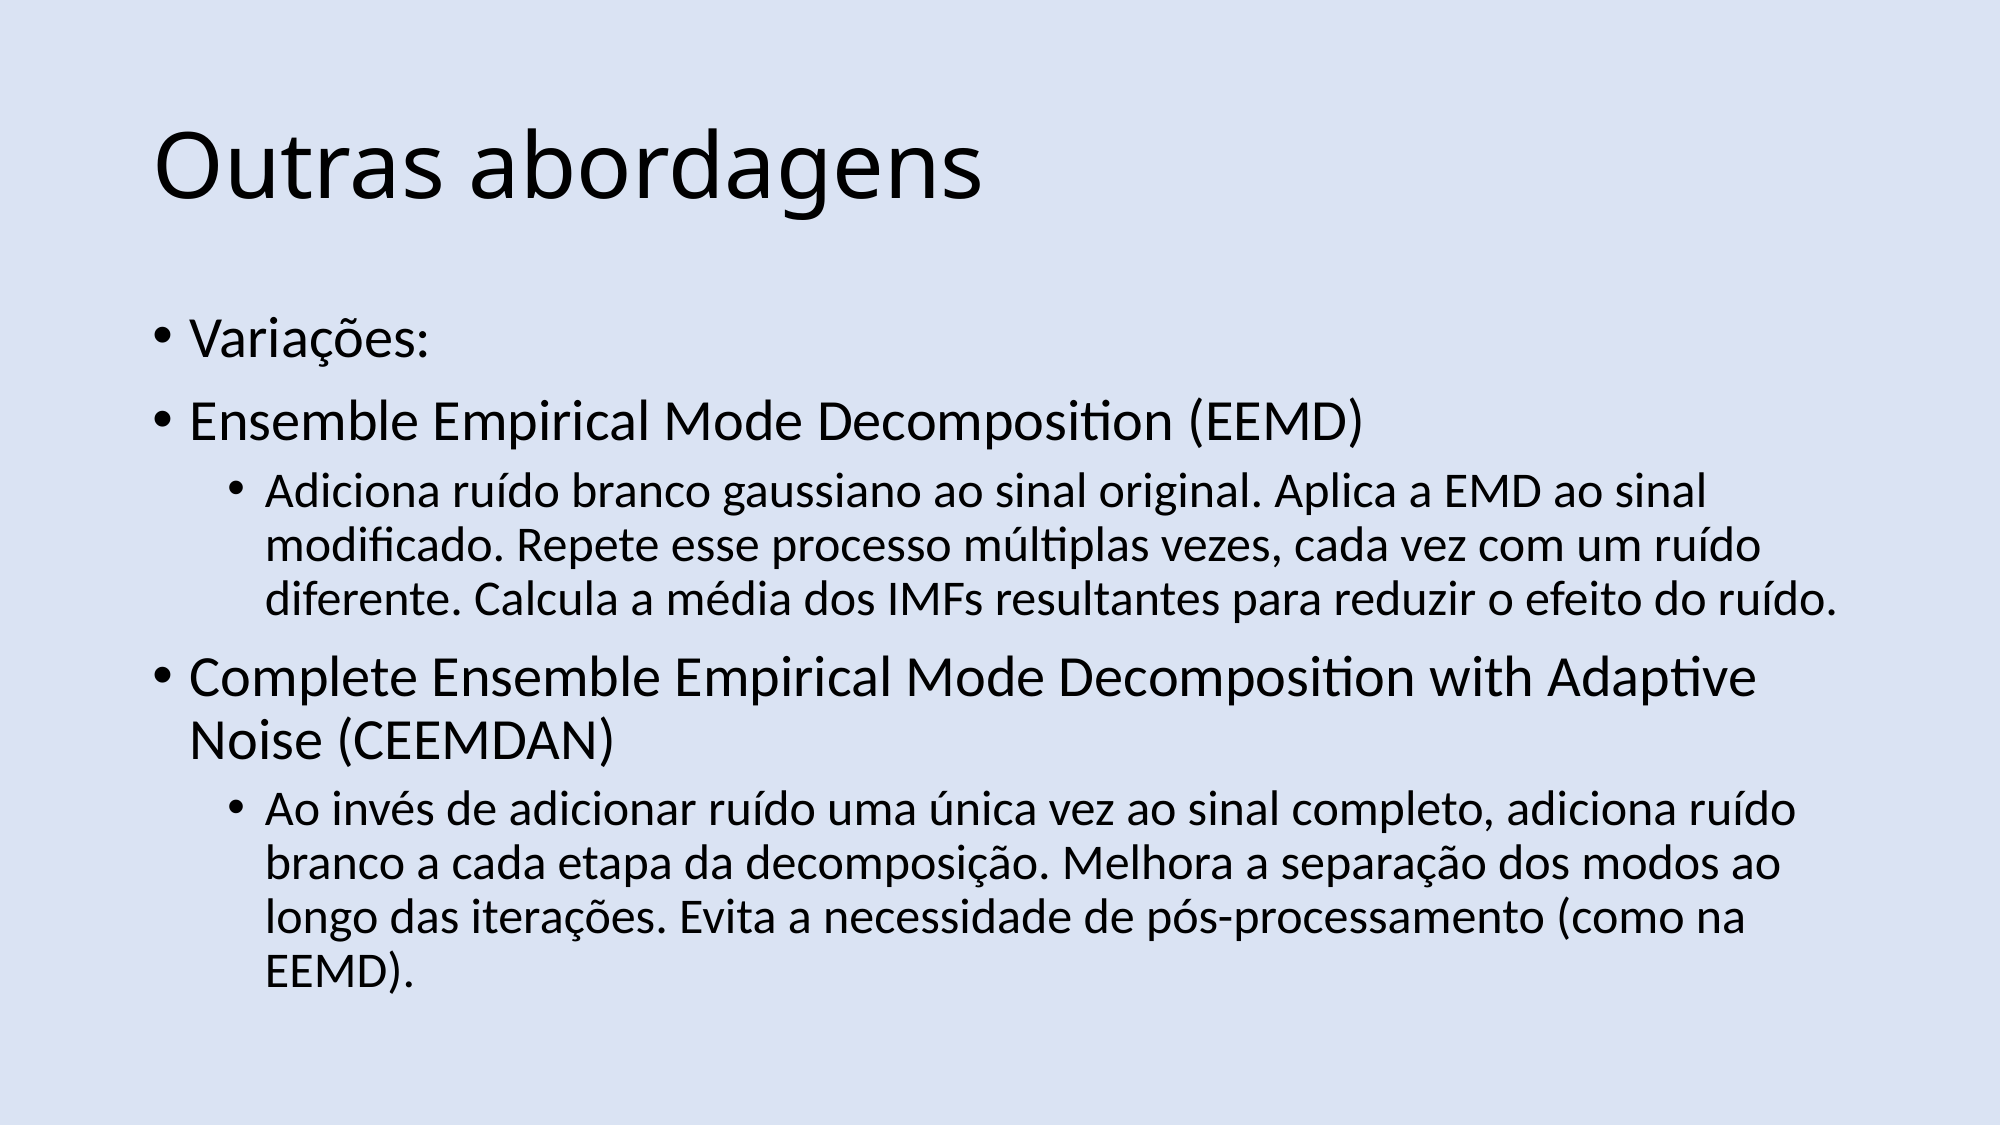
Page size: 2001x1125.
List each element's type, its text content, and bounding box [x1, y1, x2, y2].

title Outras abordagens [137, 59, 1863, 278]
list Variações: Ensemble Empirical Mode Decomposition (EEMD) Adiciona ruído branco gaussiano ao sinal original. Aplica a EMD ao sinal modificado. Repete esse processo múltiplas vezes, cada vez com um ruído diferente. Calcula a média dos IMFs resultantes para reduzir o efeito do ruído. Complete Ensemble Empirical Mode Decomposition with Adaptive Noise (CEEMDAN) Ao invés de adicionar ruído uma única vez ao sinal completo, adiciona ruído branco a cada etapa da decomposição. Melhora a separação dos modos ao longo das iterações. Evita a necessidade de pós-processamento (como na EEMD). [137, 299, 1863, 1014]
